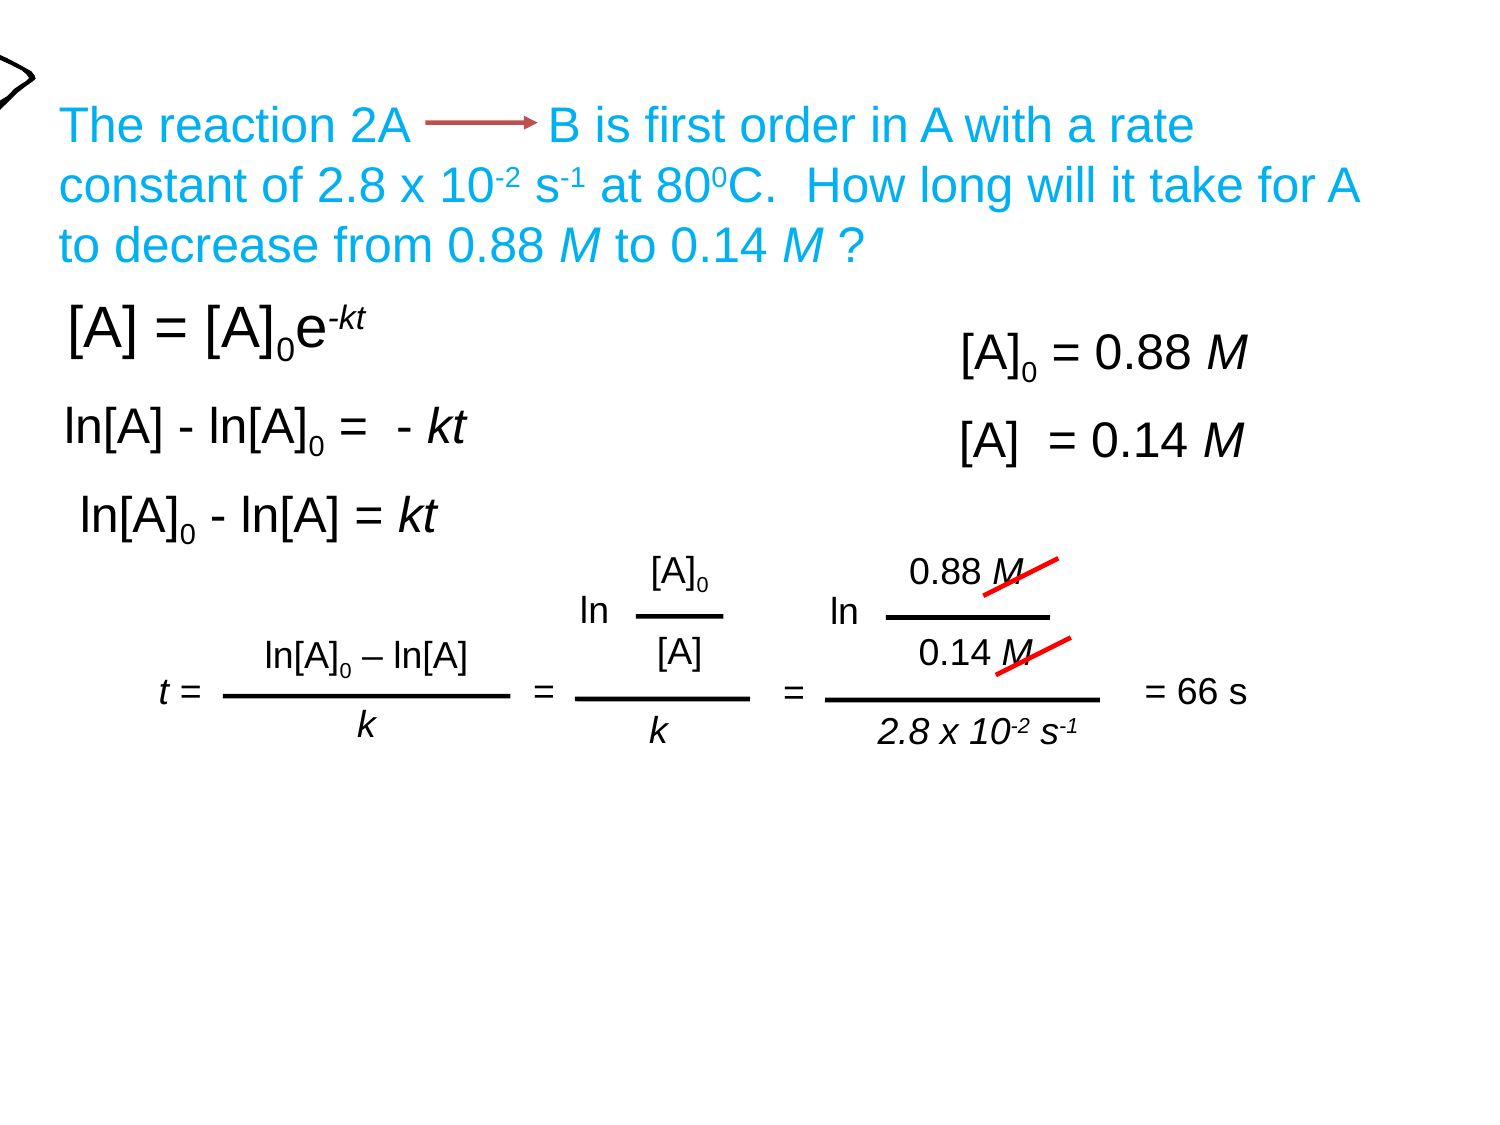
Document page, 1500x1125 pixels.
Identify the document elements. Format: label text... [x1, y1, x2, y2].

text_box ln[A]0 - ln[A] = kt [65, 474, 453, 558]
text_box [A] = [A]0e-kt [52, 289, 381, 376]
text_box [514, 538, 751, 775]
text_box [0, 34, 1386, 283]
text_box ln[A] - ln[A]0 = - kt [49, 386, 481, 470]
text_box = 66 s [1136, 659, 1263, 719]
text_box [A] = 0.14 M [944, 399, 1260, 475]
text_box [A]0 = 0.88 M [945, 312, 1263, 396]
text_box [214, 623, 509, 768]
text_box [764, 539, 1132, 776]
text_box t = [144, 659, 209, 720]
